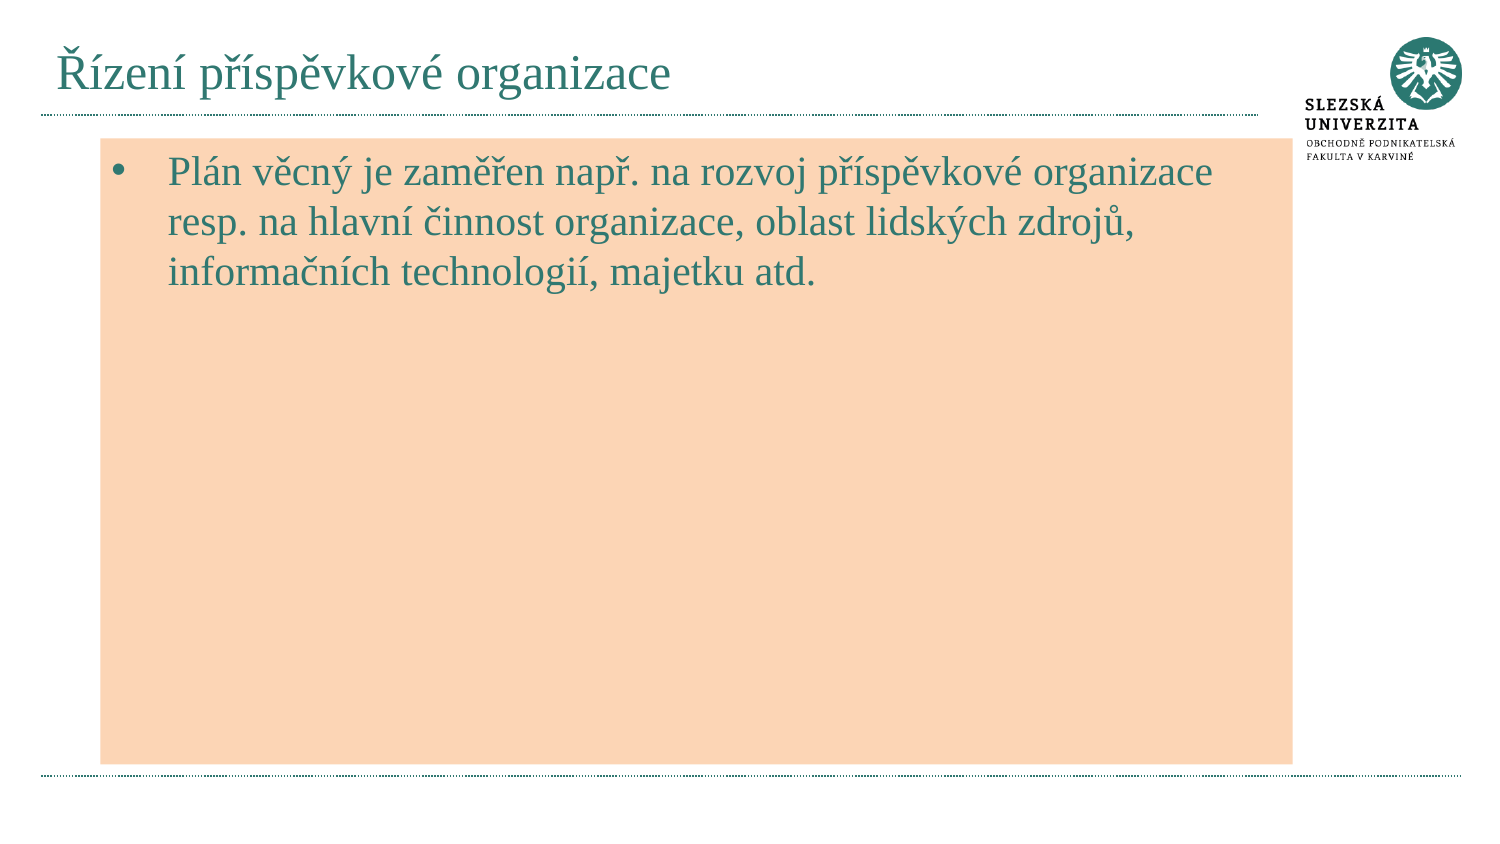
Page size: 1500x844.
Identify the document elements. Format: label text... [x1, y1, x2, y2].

picture [1305, 37, 1462, 160]
text_box Plán věcný je zaměřen např. na rozvoj příspěvkové organizace resp. na hlavní činnost organizace, oblast lidských zdrojů, informačních technologií, majetku atd. [100, 138, 1293, 765]
title Řízení příspěvkové organizace [41, 32, 1247, 116]
